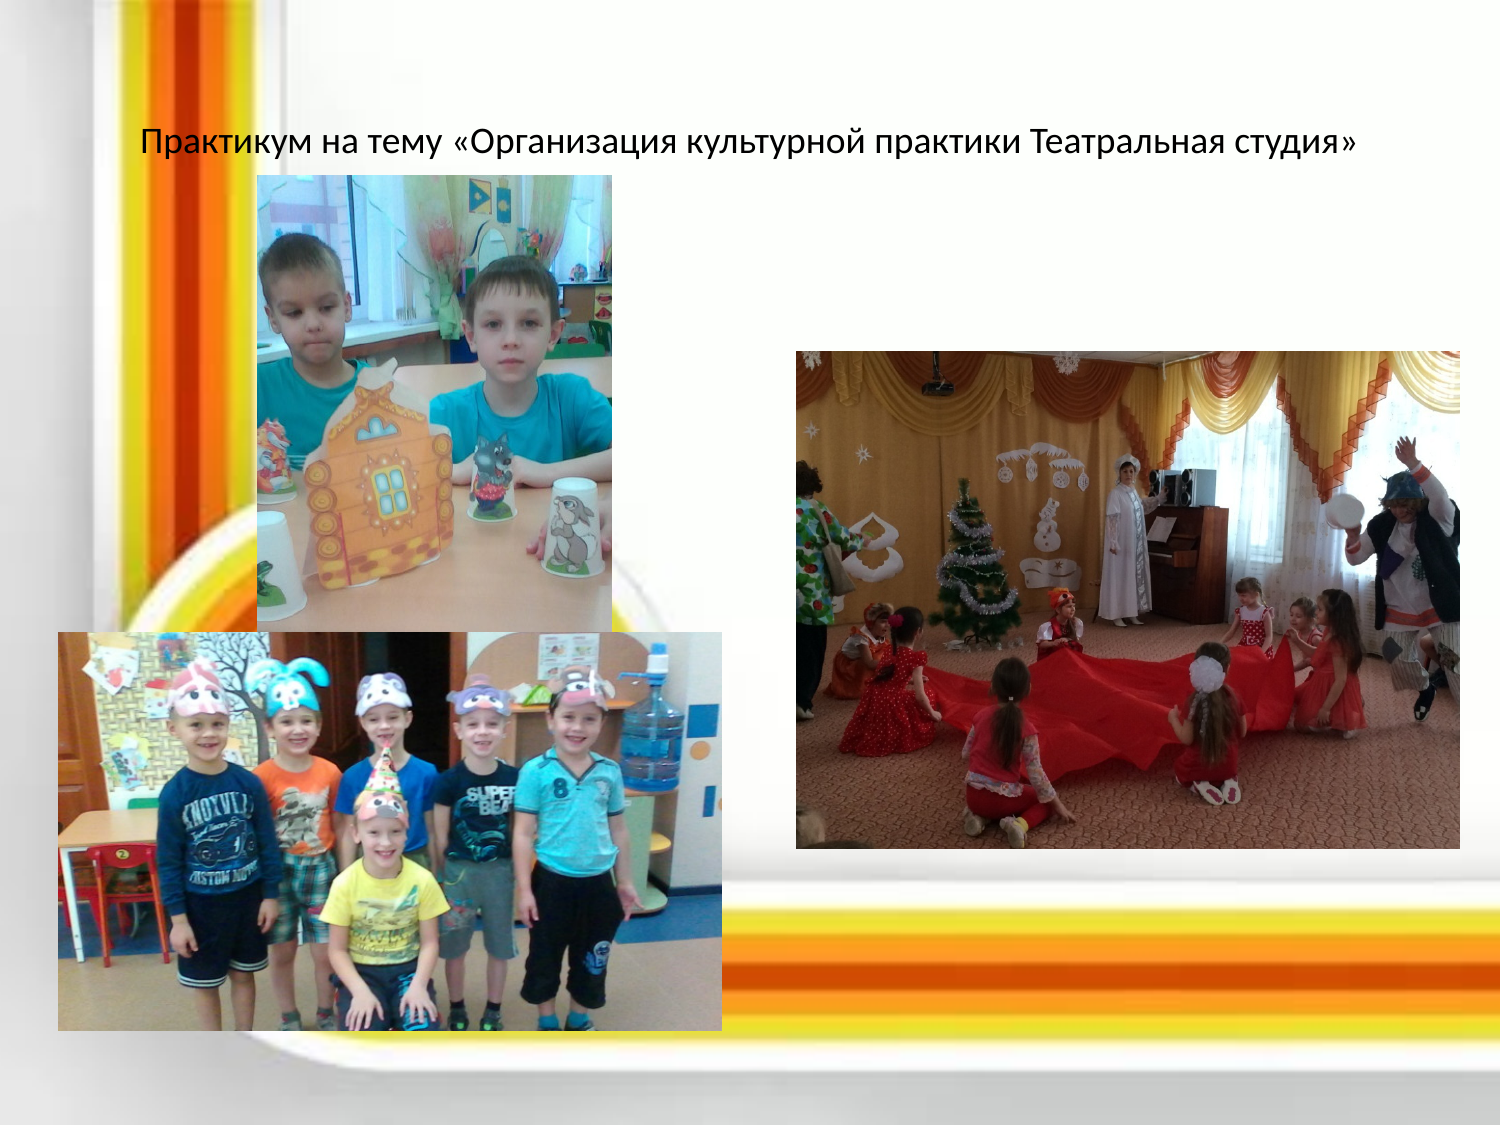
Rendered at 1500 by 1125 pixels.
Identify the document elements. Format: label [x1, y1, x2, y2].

list [58, 632, 722, 1031]
picture [0, 0, 1500, 1125]
list [257, 175, 613, 631]
